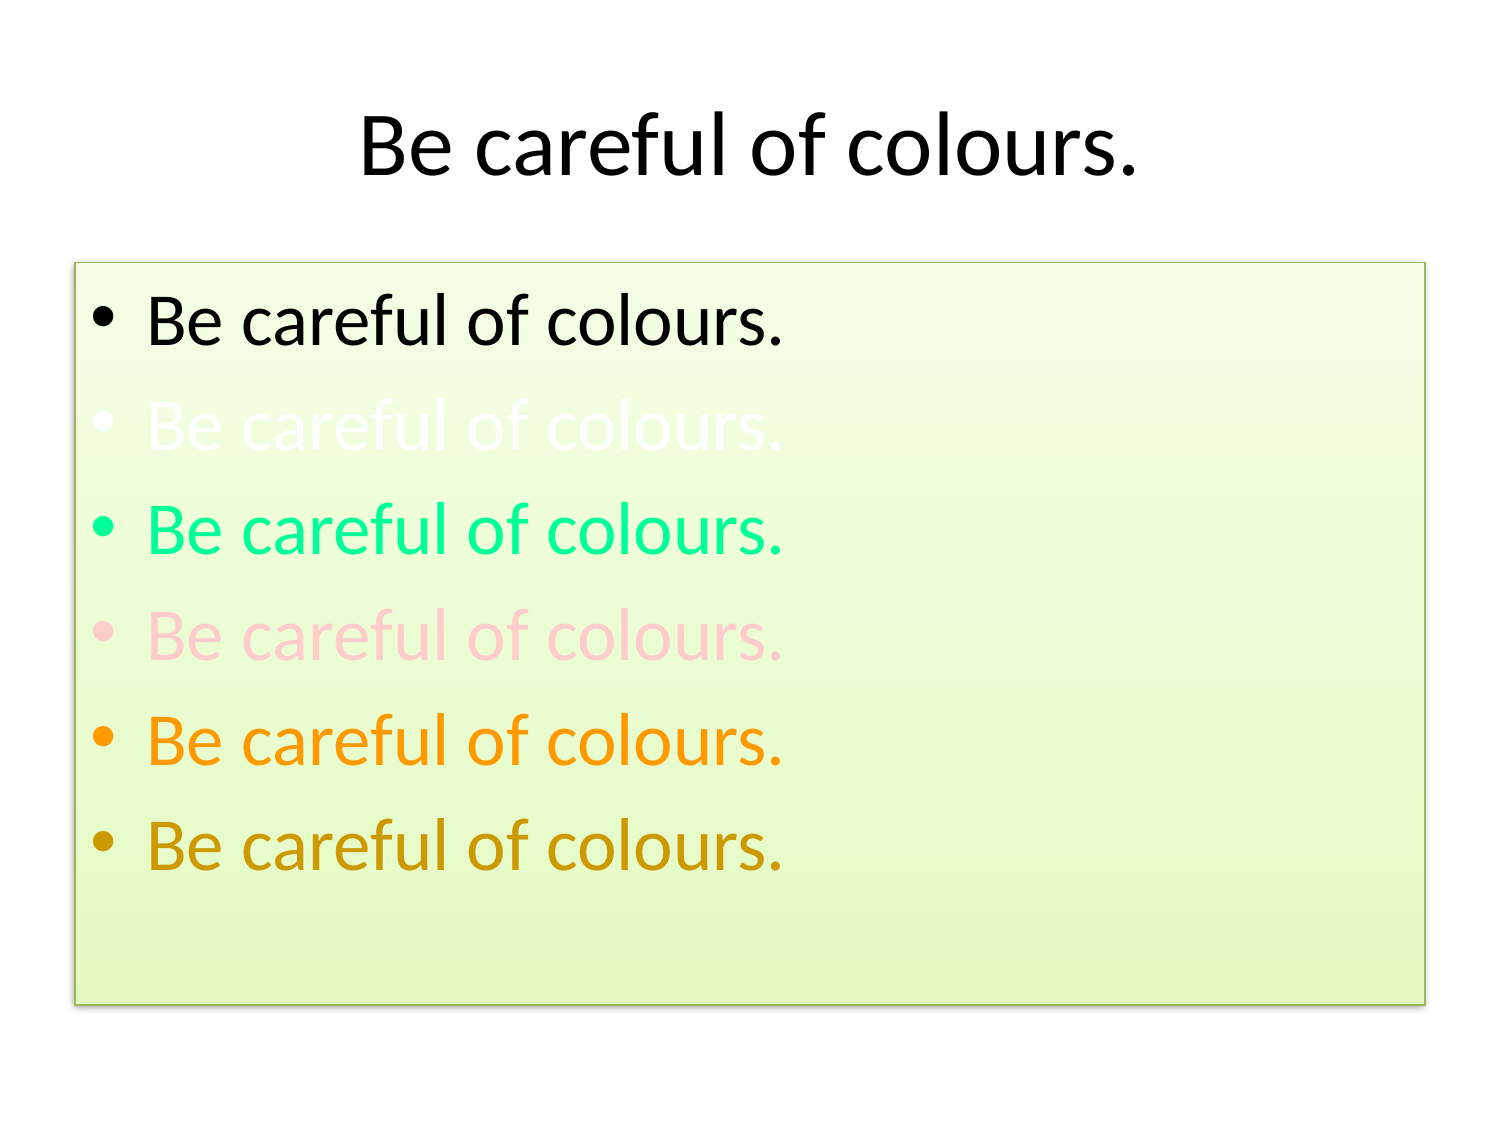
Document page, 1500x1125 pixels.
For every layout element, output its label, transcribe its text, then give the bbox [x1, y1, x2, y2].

list Be careful of colours. Be careful of colours. Be careful of colours. Be careful of colours. Be careful of colours. Be careful of colours. [74, 262, 1426, 1006]
title Be careful of colours. [75, 45, 1425, 233]
